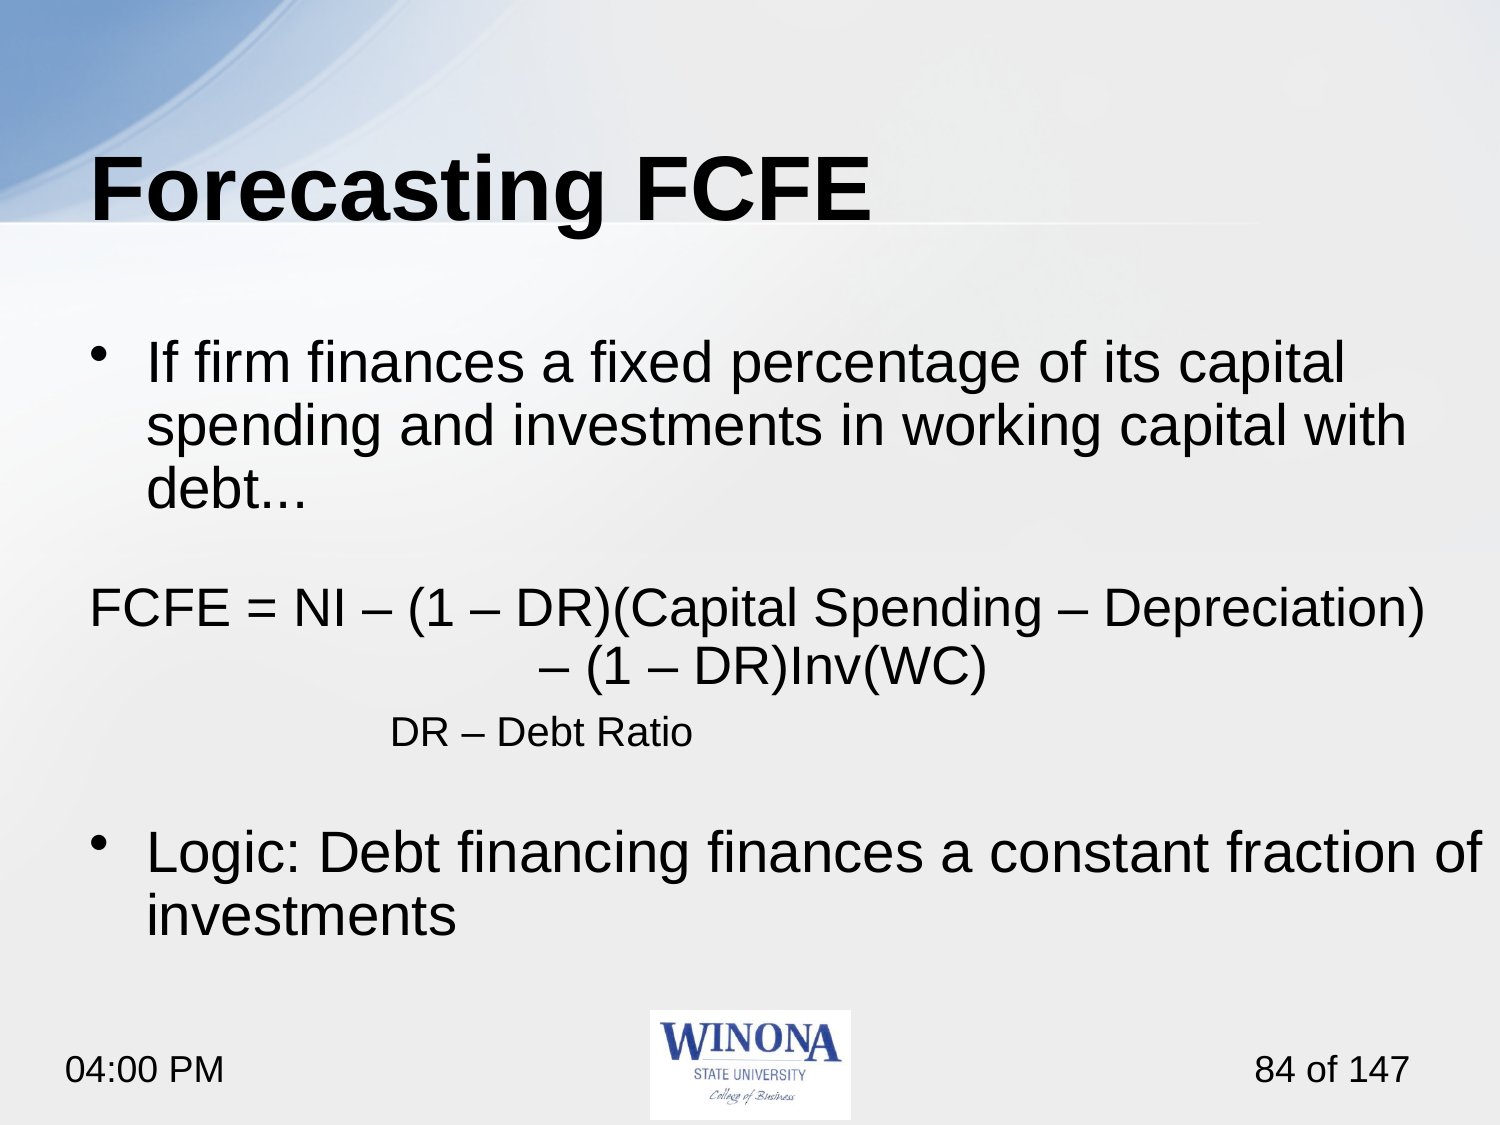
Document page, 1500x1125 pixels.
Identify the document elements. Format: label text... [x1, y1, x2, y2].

picture [1259, 1070, 1270, 1080]
picture [142, 1063, 153, 1080]
picture [1372, 1063, 1381, 1074]
picture [175, 1063, 187, 1069]
picture [0, 0, 1500, 1125]
picture [1279, 1063, 1288, 1074]
picture [203, 1063, 214, 1077]
picture [1311, 1064, 1322, 1080]
picture [69, 1059, 80, 1080]
picture [121, 1063, 132, 1080]
title Forecasting FCFE [75, 58, 1425, 247]
list If firm finances a fixed percentage of its capital spending and investments in working capital with debt... FCFE = NI – (1 – DR)(Capital Spending – Depreciation) – (1 – DR)Inv(WC) DR – Debt Ratio Logic: Debt financing finances a constant fraction of investments [75, 324, 1500, 1063]
picture [89, 1063, 98, 1074]
